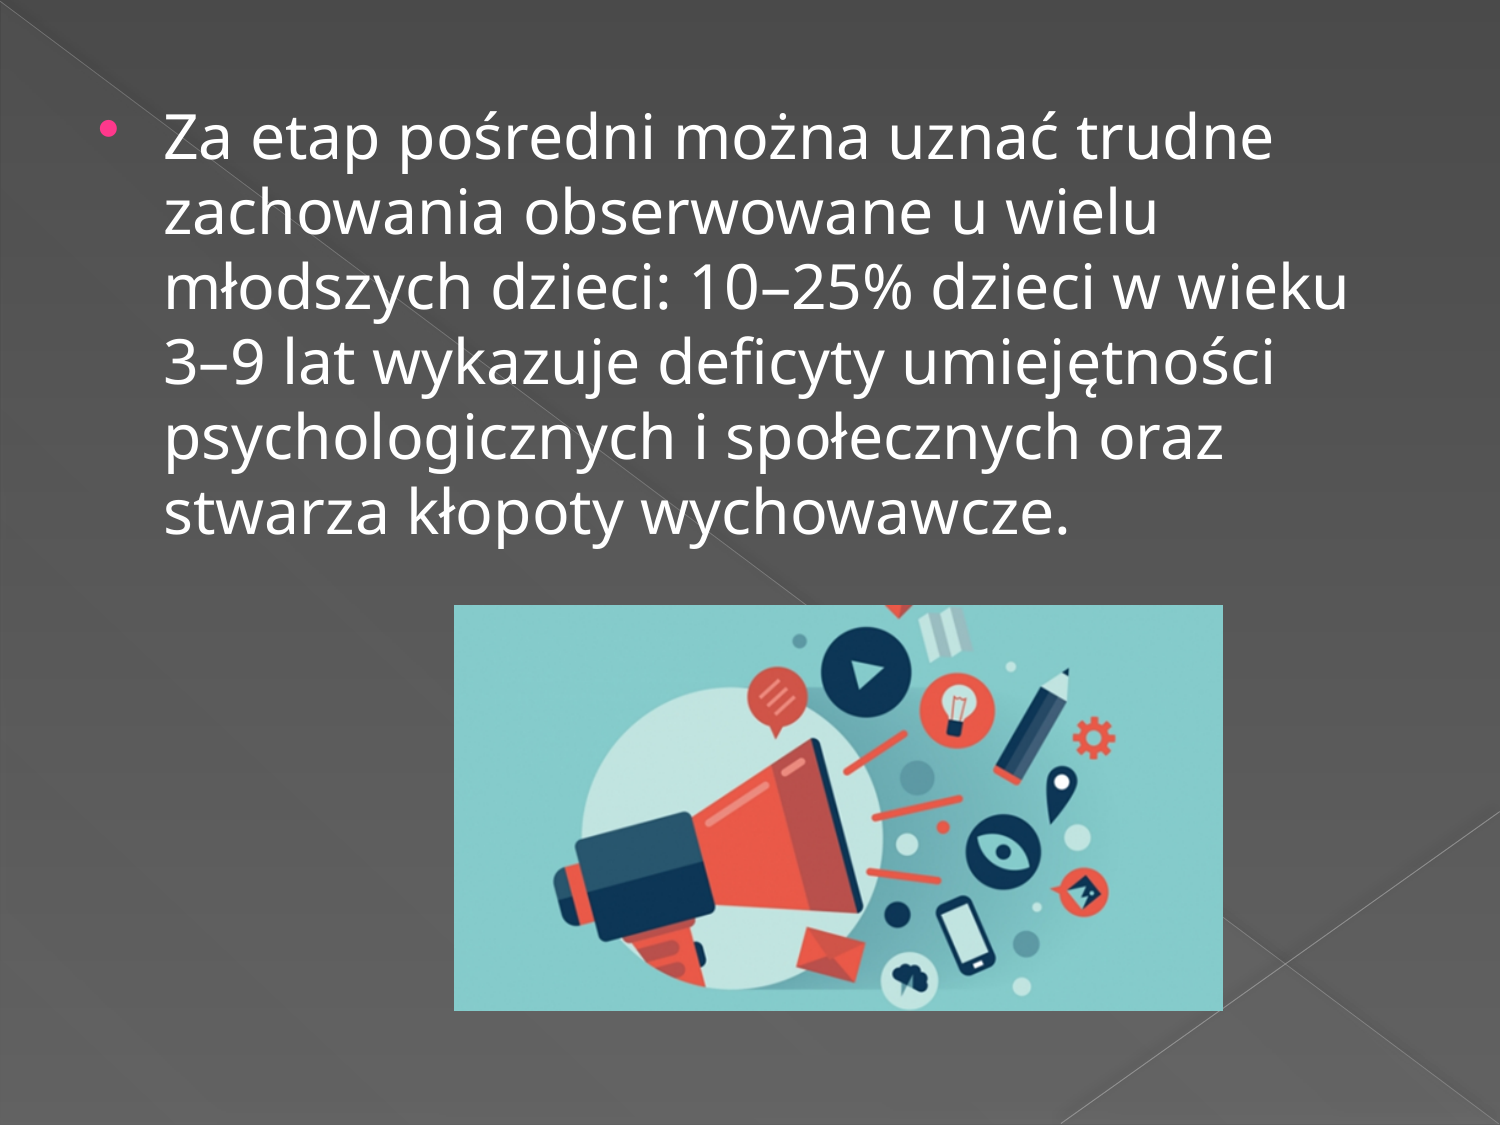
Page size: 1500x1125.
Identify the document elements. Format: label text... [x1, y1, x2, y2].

picture [454, 605, 1223, 1011]
list Za etap pośredni można uznać trudne zachowania obserwowane u wielu młodszych dzieci: 10–25% dzieci w wieku 3–9 lat wykazuje deficyty umiejętności psychologicznych i społecznych oraz stwarza kłopoty wychowawcze. [75, 90, 1425, 705]
